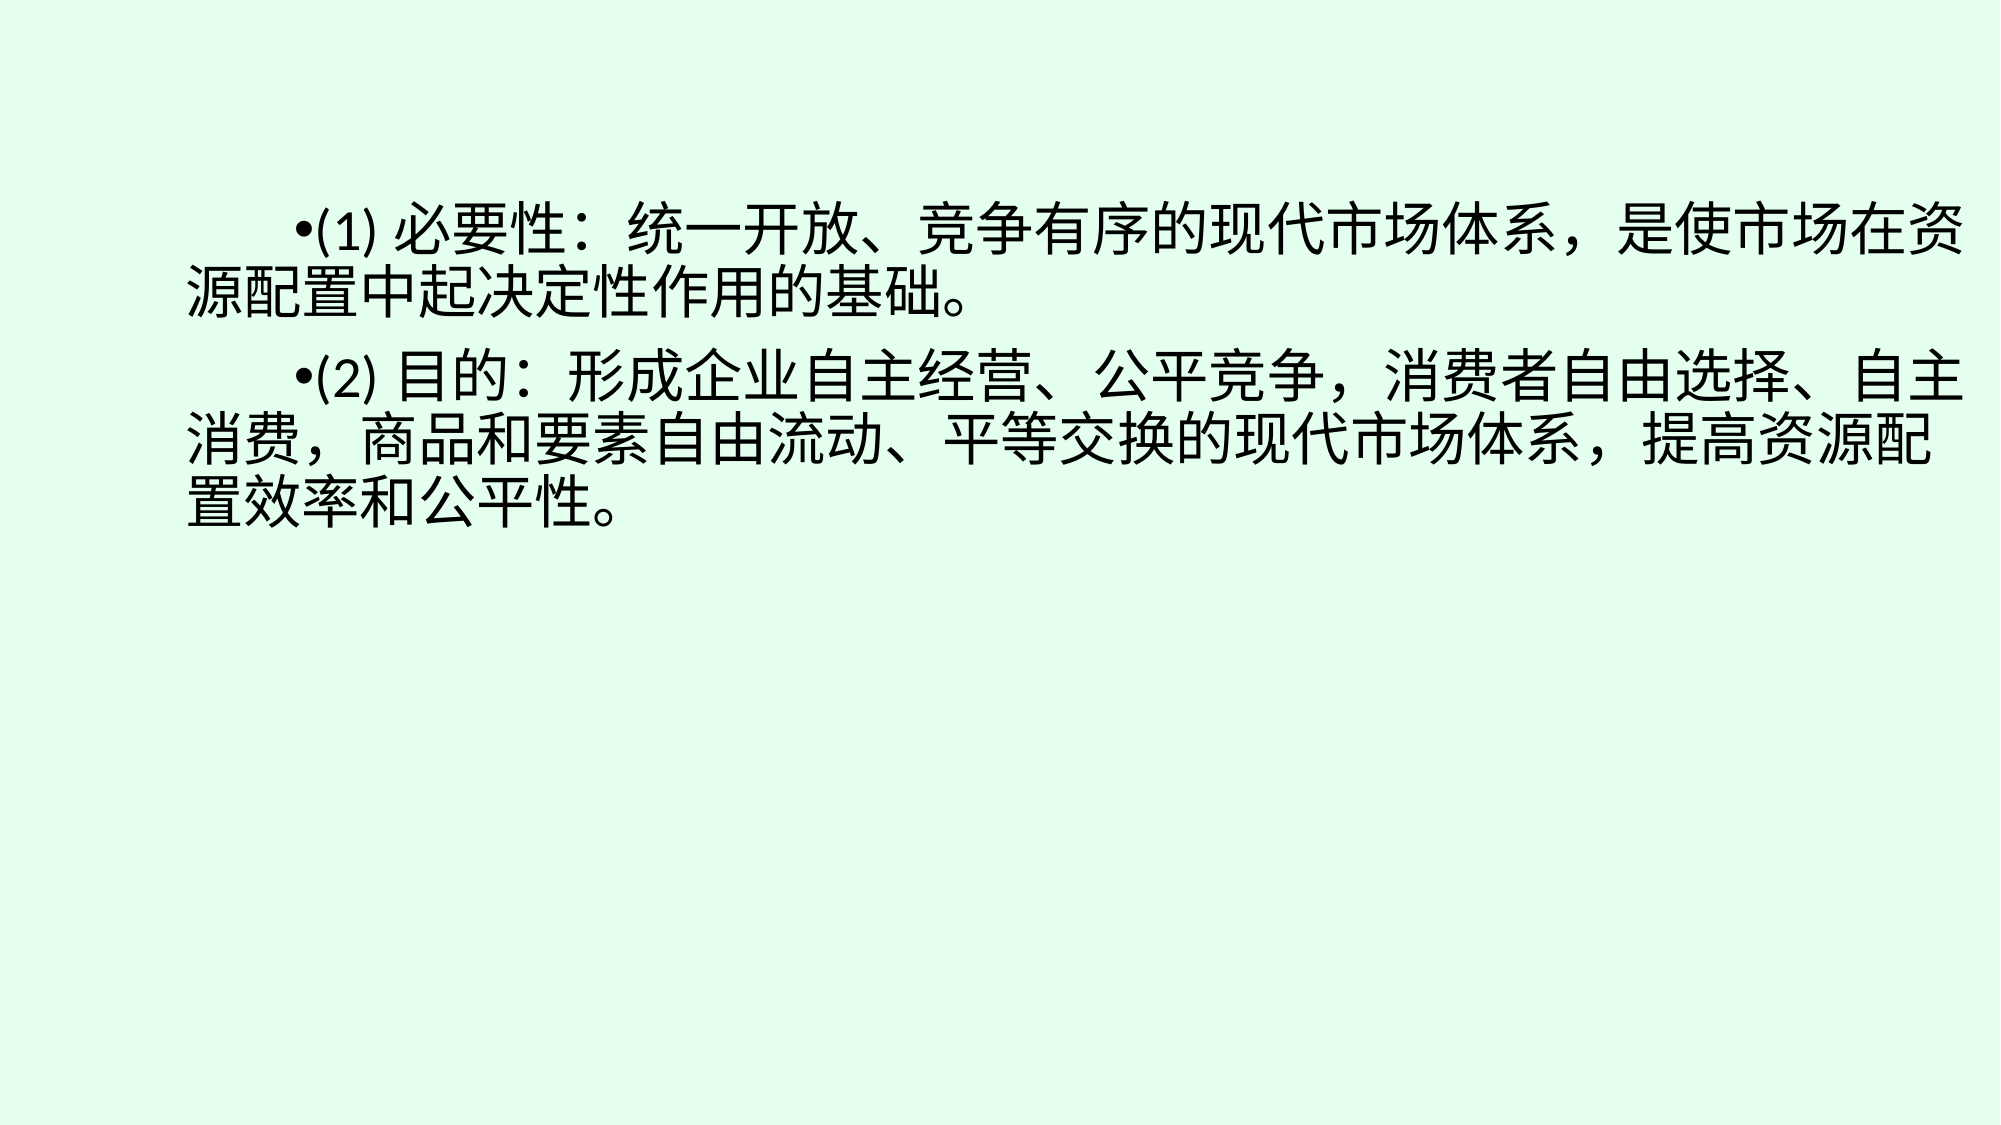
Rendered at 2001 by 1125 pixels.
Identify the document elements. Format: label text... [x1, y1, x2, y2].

list (1)必要性：统一开放、竞争有序的现代市场体系，是使市场在资源配置中起决定性作用的基础。 (2)目的：形成企业自主经营、公平竞争，消费者自由选择、自主消费，商品和要素自由流动、平等交换的现代市场体系，提高资源配置效率和公平性。 [132, 101, 2000, 809]
